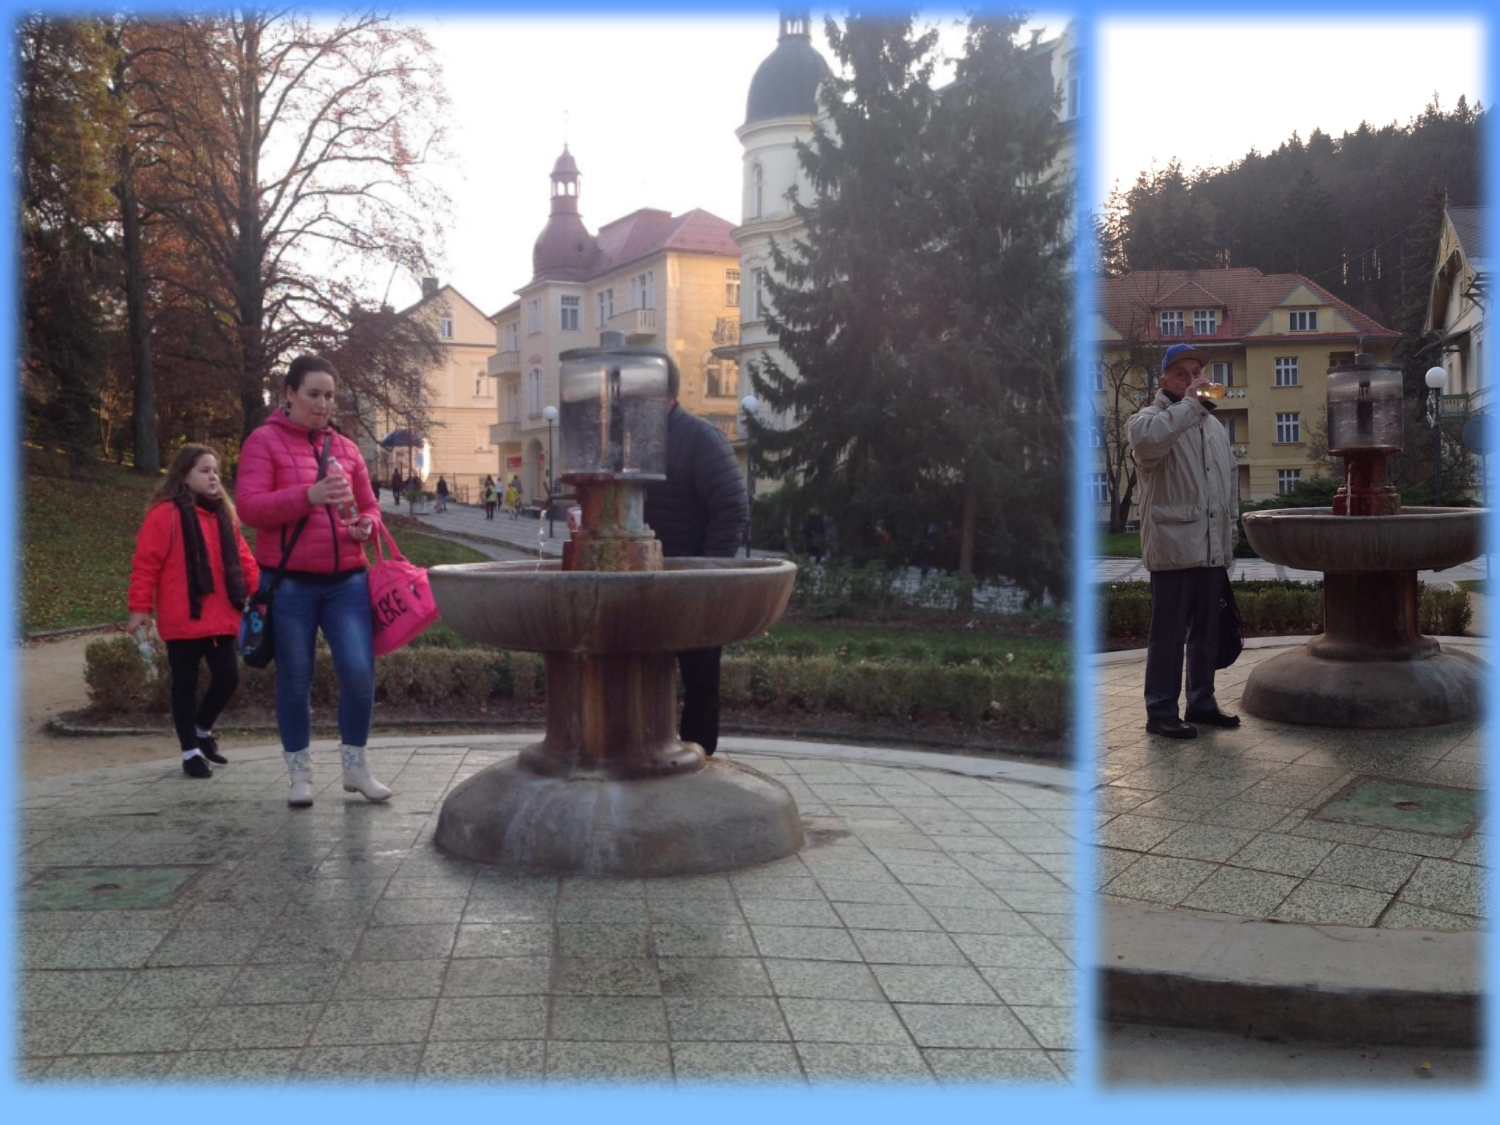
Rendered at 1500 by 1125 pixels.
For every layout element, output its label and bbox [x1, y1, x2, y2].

picture [1104, 764, 1478, 1083]
list [1101, 342, 1500, 764]
list [1101, 17, 1486, 341]
title [1101, 771, 1484, 1089]
picture [0, 1, 1096, 1096]
picture [1103, 24, 1479, 342]
